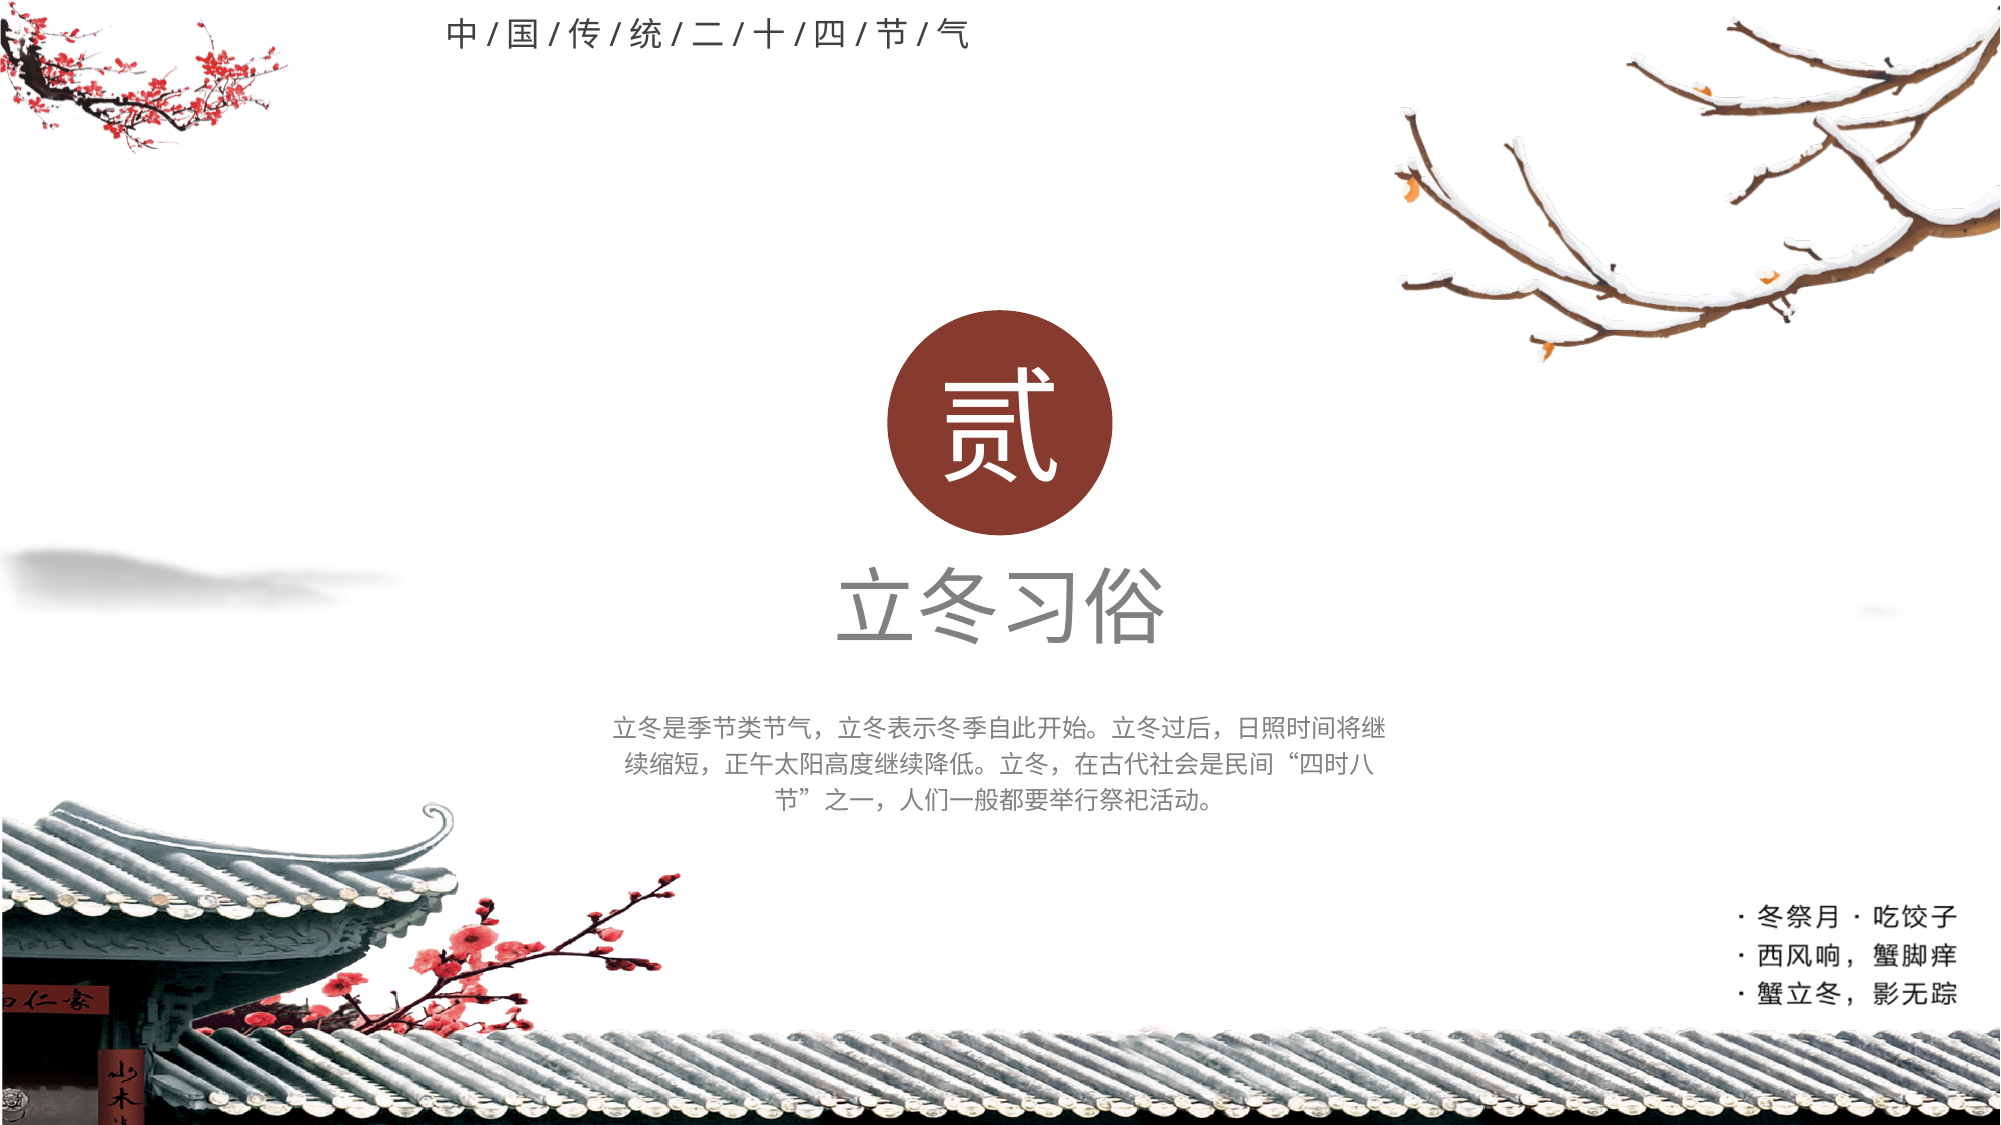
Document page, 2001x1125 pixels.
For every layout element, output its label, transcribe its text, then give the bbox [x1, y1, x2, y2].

picture [0, 0, 2001, 1125]
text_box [587, 310, 1413, 824]
text_box 中/国/传/统/二/十/四/节/气 [430, 5, 1394, 60]
